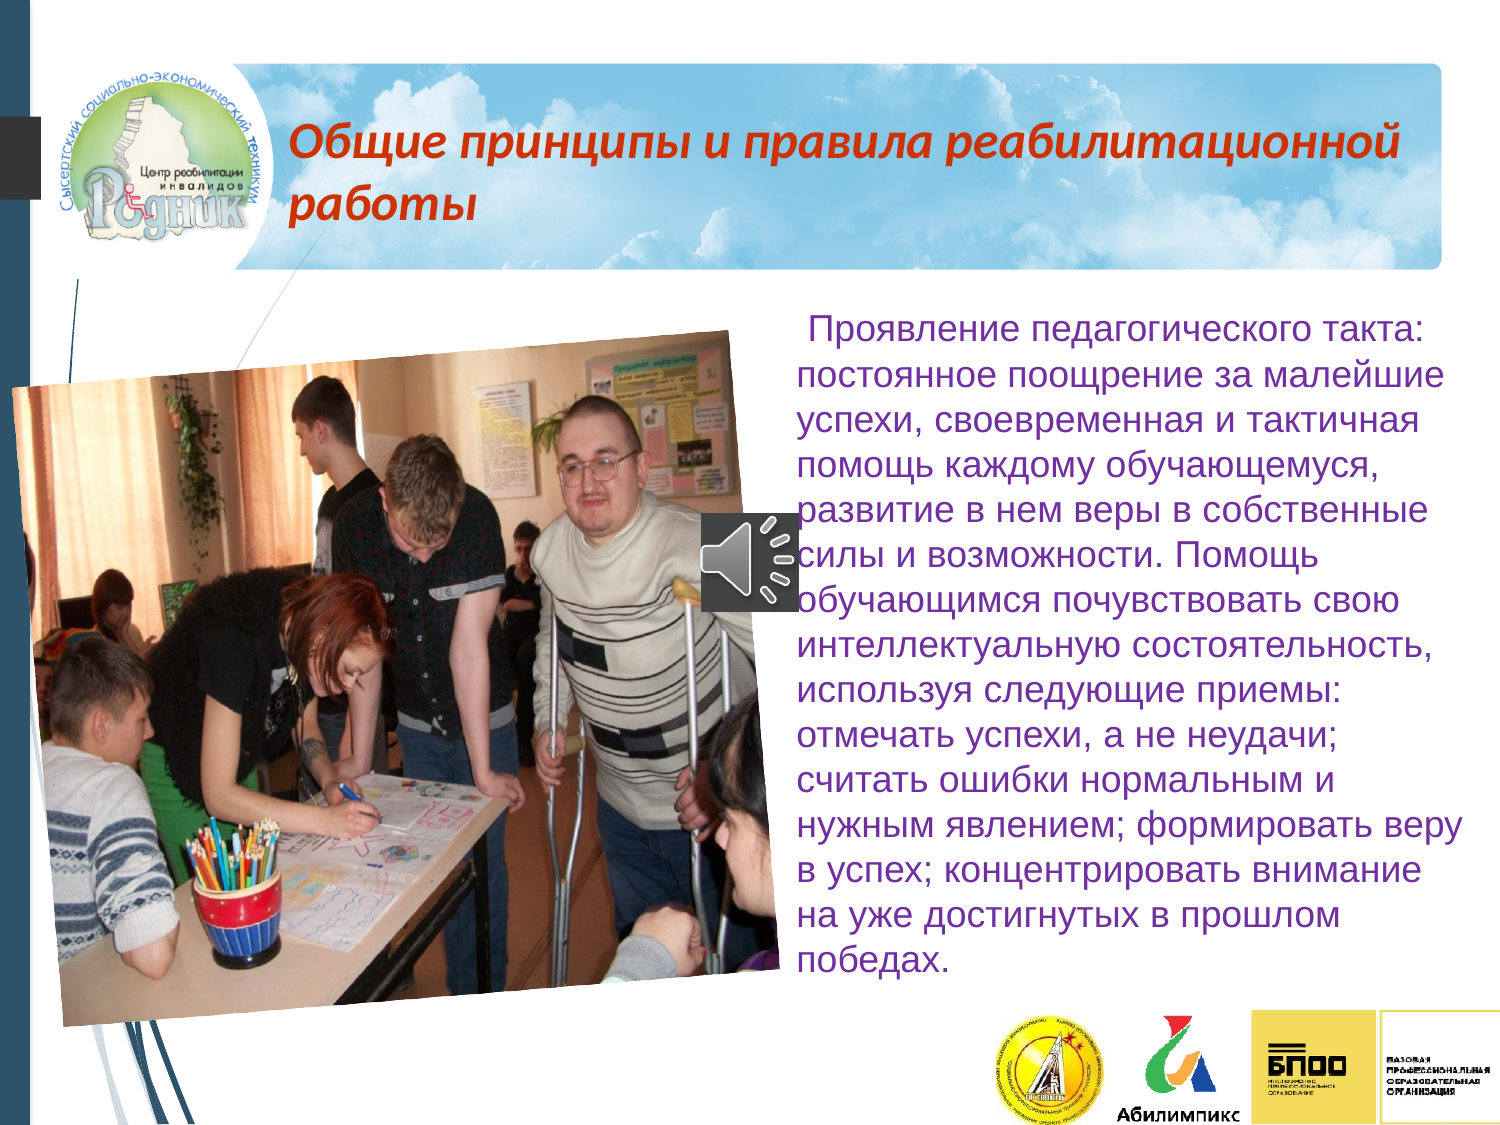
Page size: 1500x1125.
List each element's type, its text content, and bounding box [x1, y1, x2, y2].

title Общие принципы и правила реабилитационной работы [282, 98, 1435, 239]
picture [12, 0, 1500, 1125]
list Проявление педагогического такта: постоянное поощрение за малейшие успехи, своевременная и тактичная помощь каждому обучающемуся, развитие в нем веры в собственные силы и возможности. Помощь обучающимся почувствовать свою интеллектуальную состоятельность, используя следующие приемы: отмечать успехи, а не неудачи; считать ошибки нормальным и нужным явлением; формировать веру в успех; концентрировать внимание на уже достигнутых в прошлом победах. [781, 294, 1486, 1098]
